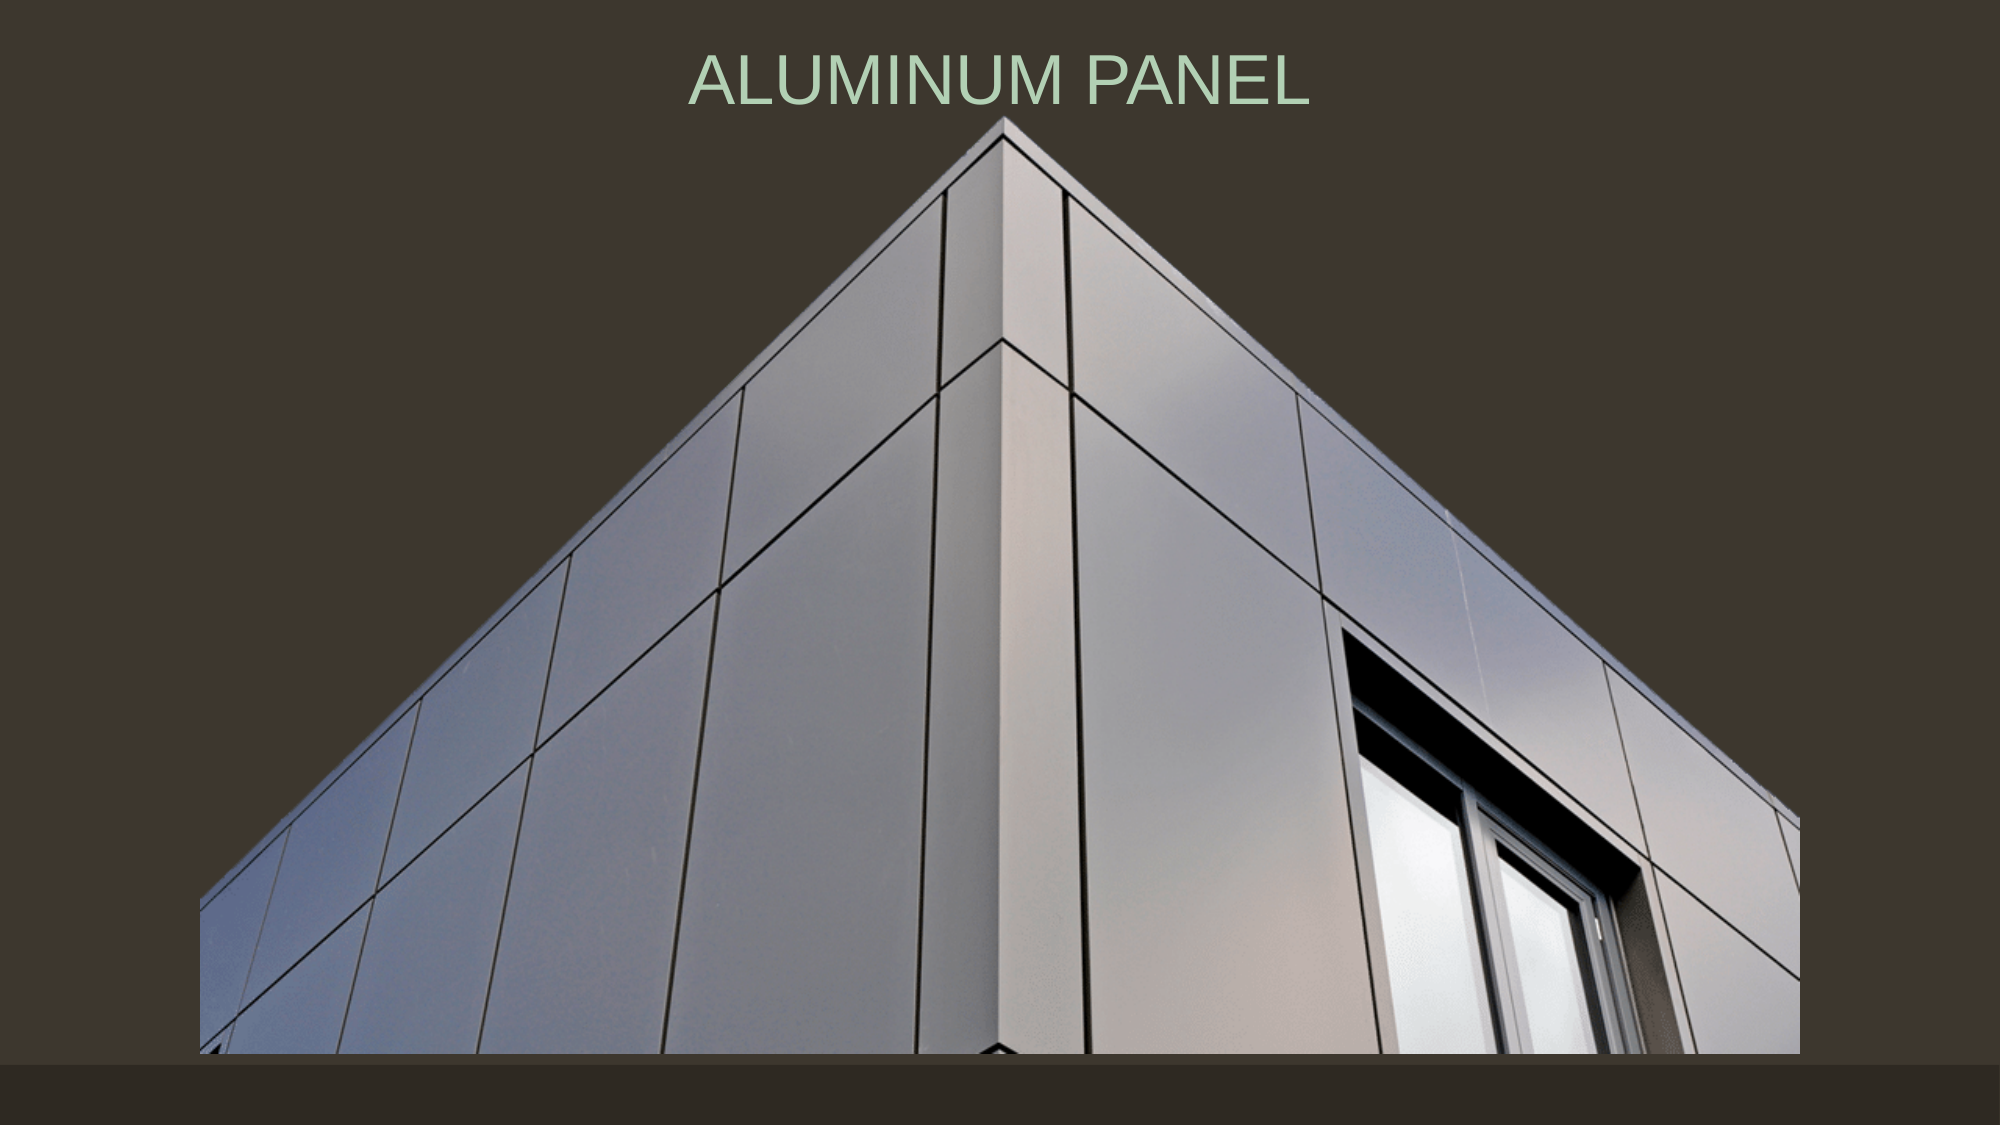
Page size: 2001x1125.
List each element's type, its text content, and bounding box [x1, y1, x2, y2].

picture [199, 71, 1800, 1054]
title ALUMINUM PANEL [137, 24, 1863, 128]
